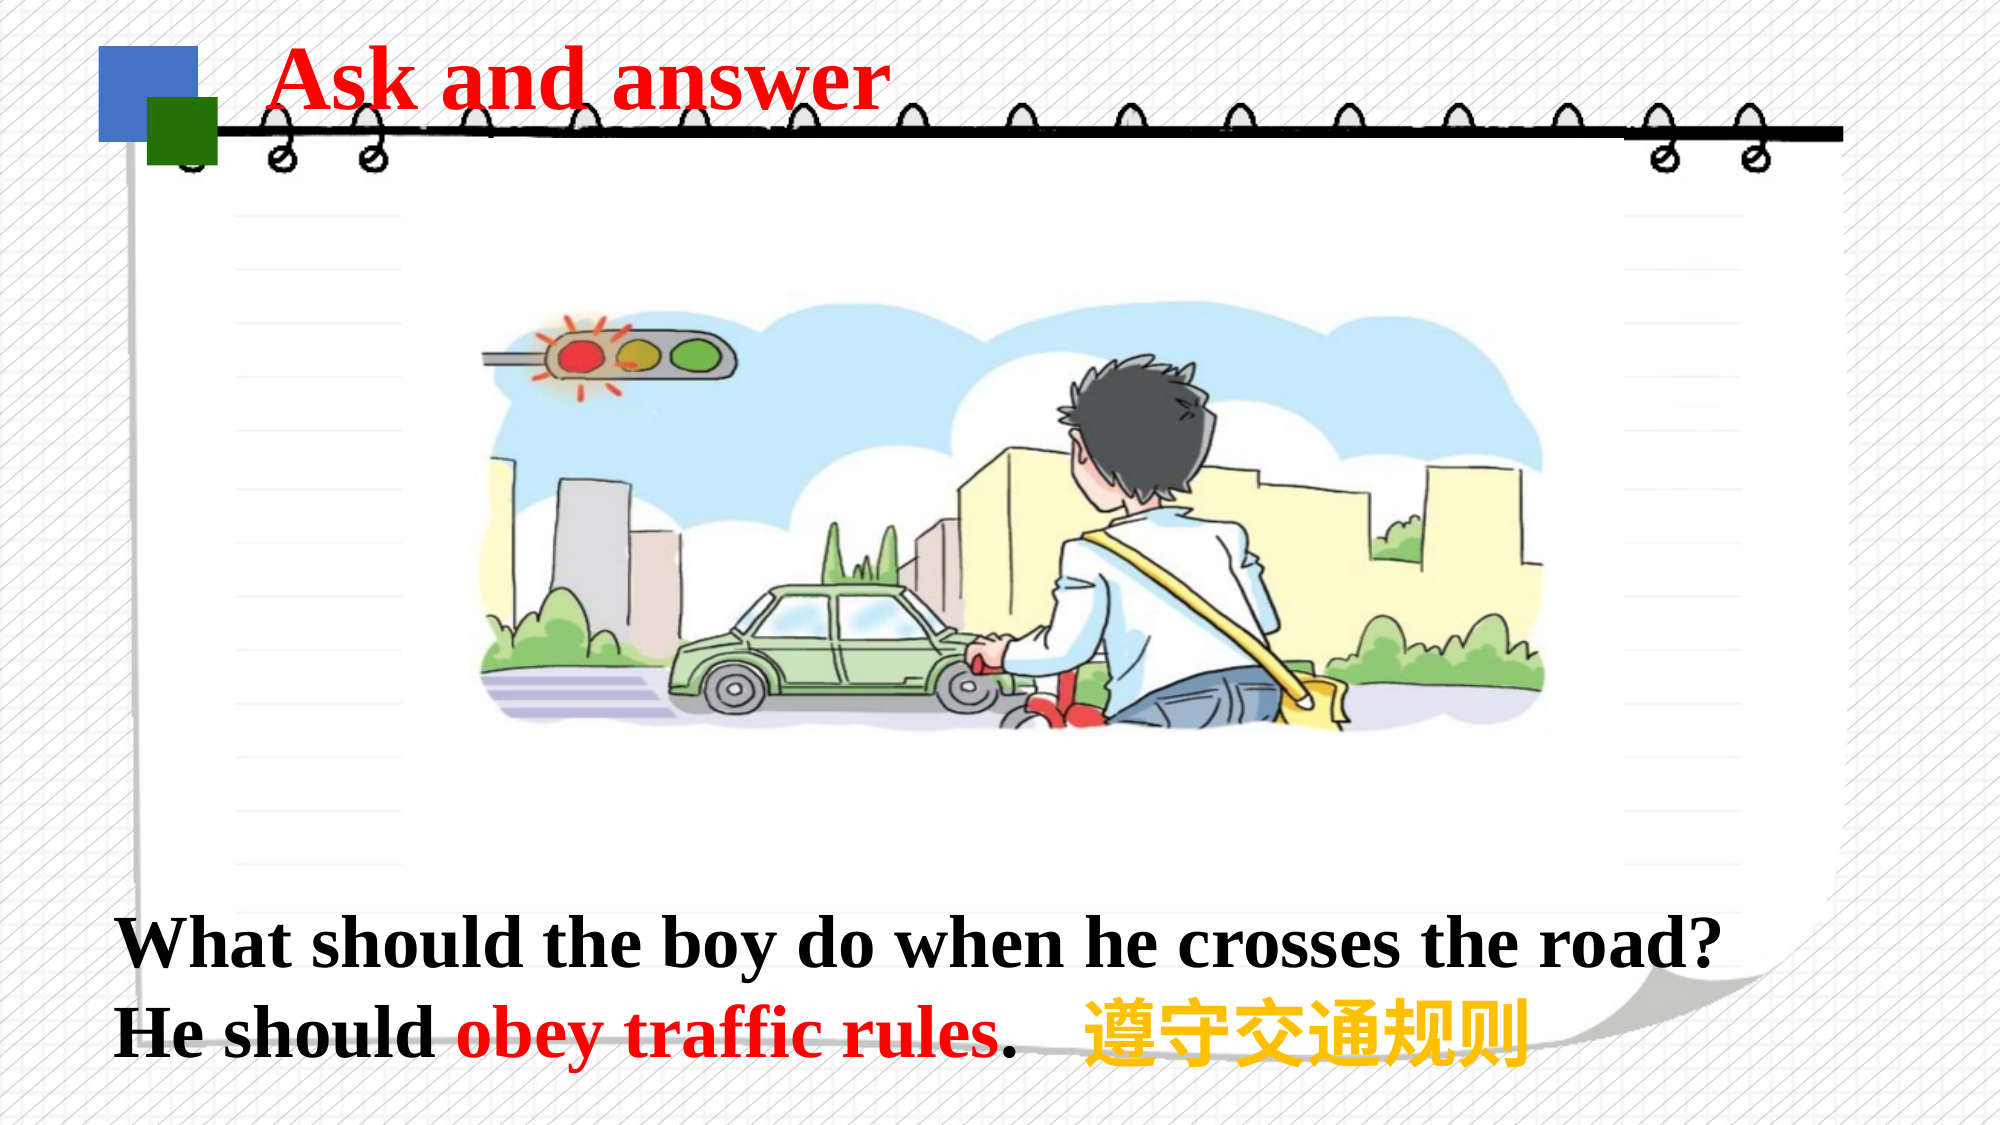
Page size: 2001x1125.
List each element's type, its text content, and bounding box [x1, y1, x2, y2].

text_box 遵守交通规则 [1067, 979, 1548, 1084]
text_box Ask and answer [250, 10, 908, 136]
picture [0, 0, 2000, 1125]
text_box What should the boy do when he crosses the road? He should obey traffic rules. [98, 885, 2000, 1080]
text_box [96, 44, 200, 144]
text_box [145, 95, 220, 167]
